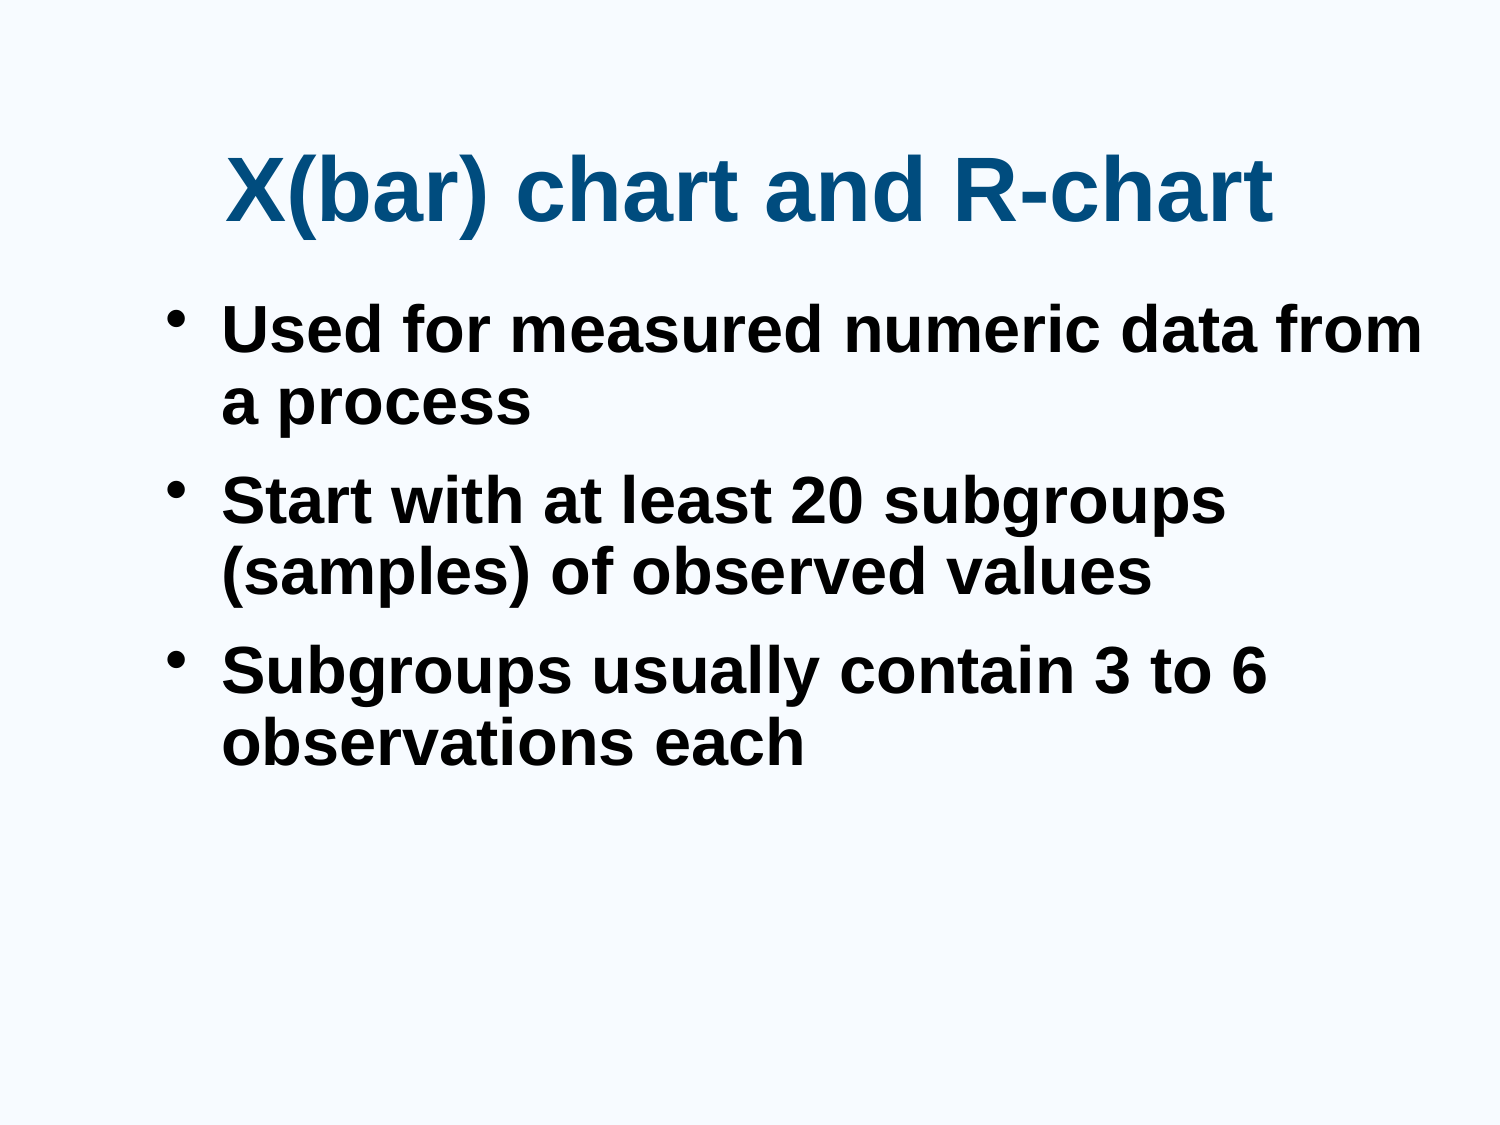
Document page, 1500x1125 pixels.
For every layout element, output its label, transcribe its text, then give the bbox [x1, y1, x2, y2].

title X(bar) chart and R-chart [112, 99, 1388, 288]
list Used for measured numeric data from a process Start with at least 20 subgroups (samples) of observed values Subgroups usually contain 3 to 6 observations each [149, 287, 1451, 963]
